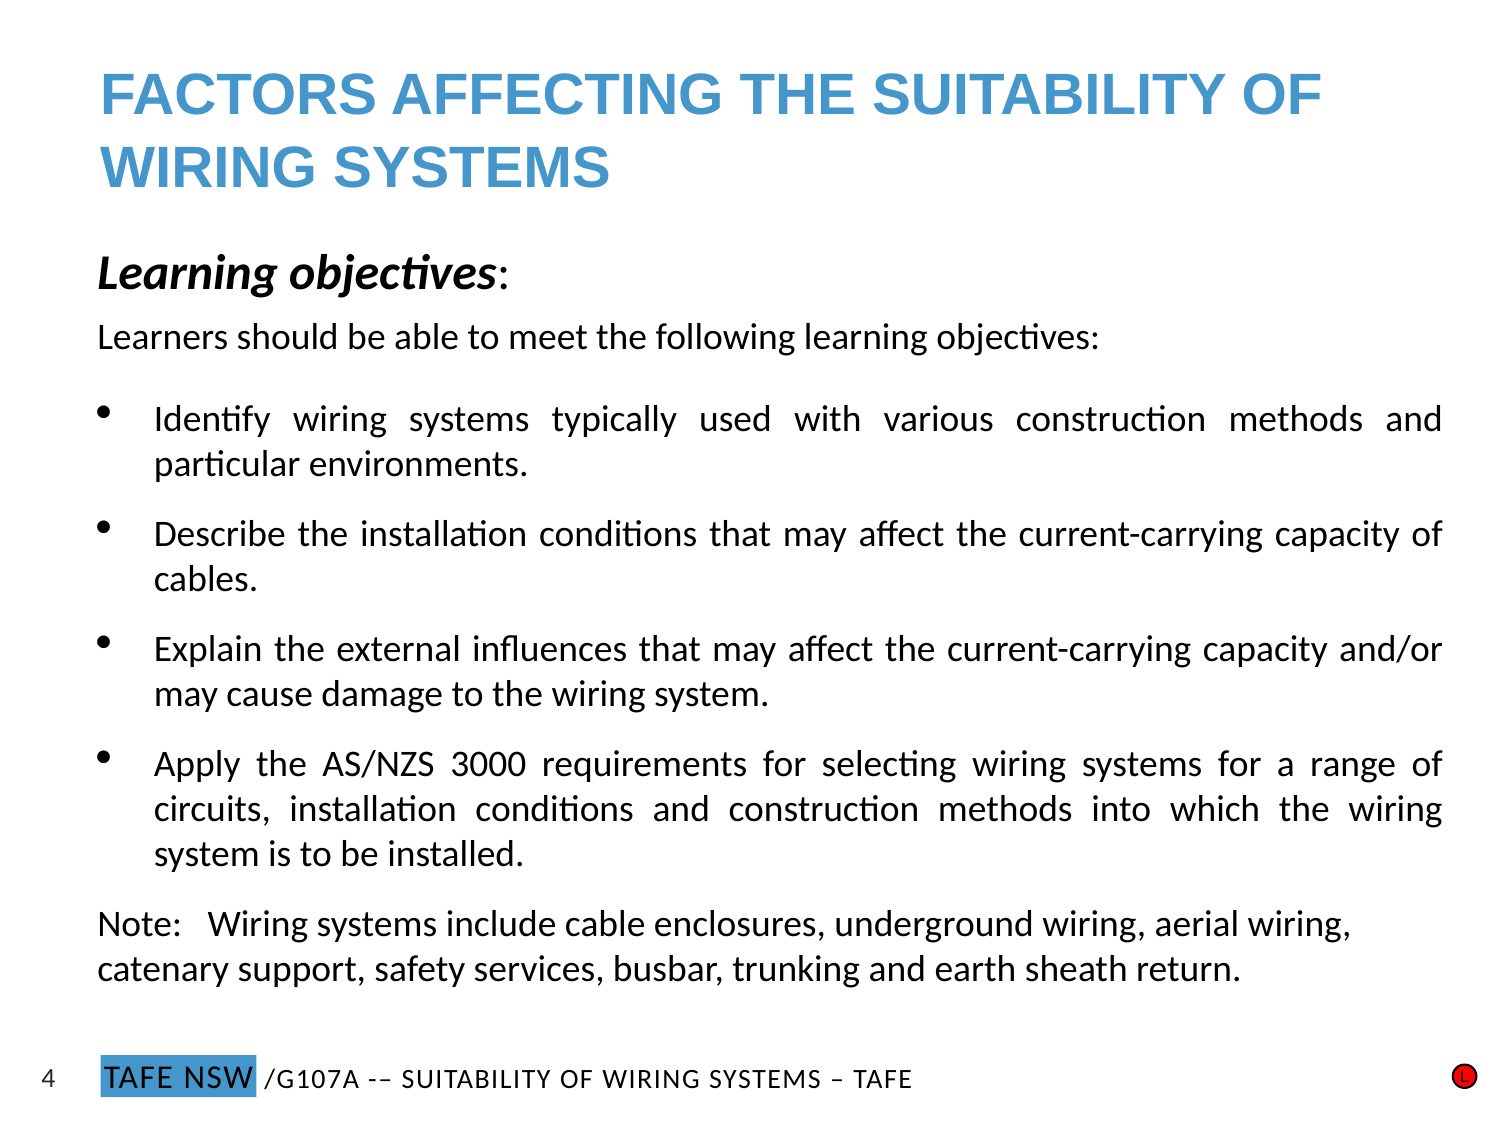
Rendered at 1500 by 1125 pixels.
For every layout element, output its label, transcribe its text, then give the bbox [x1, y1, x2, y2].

text_box L [1452, 1064, 1477, 1088]
text_box FACTORS AFFECTING THE SUITABILITY OF WIRING SYSTEMS [100, 54, 1394, 226]
text_box Learning objectives: Learners should be able to meet the following learning objectives: Identify wiring systems typically used with various construction methods and particular environments. Describe the installation conditions that may affect the current-carrying capacity of cables. Explain the external influences that may affect the current-carrying capacity and/or may cause damage to the wiring system. Apply the AS/NZS 3000 requirements for selecting wiring systems for a range of circuits, installation conditions and construction methods into which the wiring system is to be installed. Note: Wiring systems include cable enclosures, underground wiring, aerial wiring, catenary support, safety services, busbar, trunking and earth sheath return. [82, 231, 1459, 997]
slide_number 4 [41, 1058, 116, 1094]
